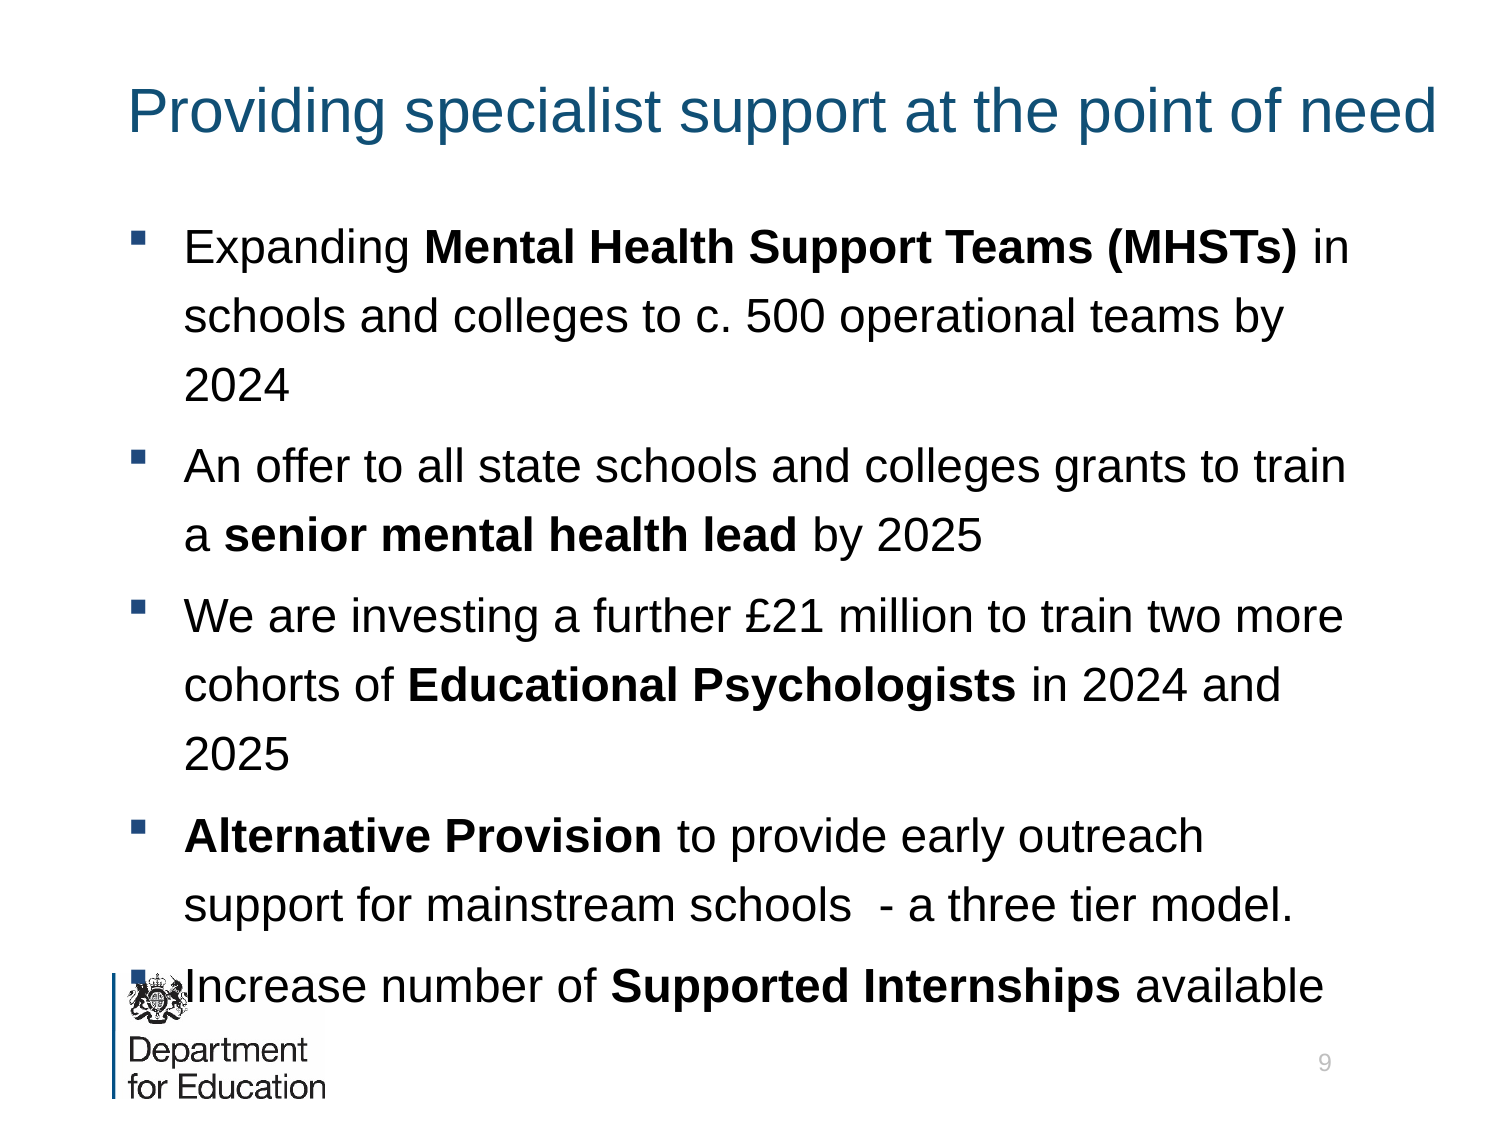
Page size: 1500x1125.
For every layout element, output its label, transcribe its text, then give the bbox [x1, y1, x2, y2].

picture [112, 973, 325, 1099]
slide_number 9 [1303, 1039, 1388, 1099]
list Expanding Mental Health Support Teams (MHSTs) in schools and colleges to c. 500 operational teams by 2024 An offer to all state schools and colleges grants to train a senior mental health lead by 2025 We are investing a further £21 million to train two more cohorts of Educational Psychologists in 2024 and 2025 Alternative Provision to provide early outreach support for mainstream schools - a three tier model. Increase number of Supported Internships available [112, 196, 1388, 964]
title Providing specialist support at the point of need [112, 54, 1459, 161]
